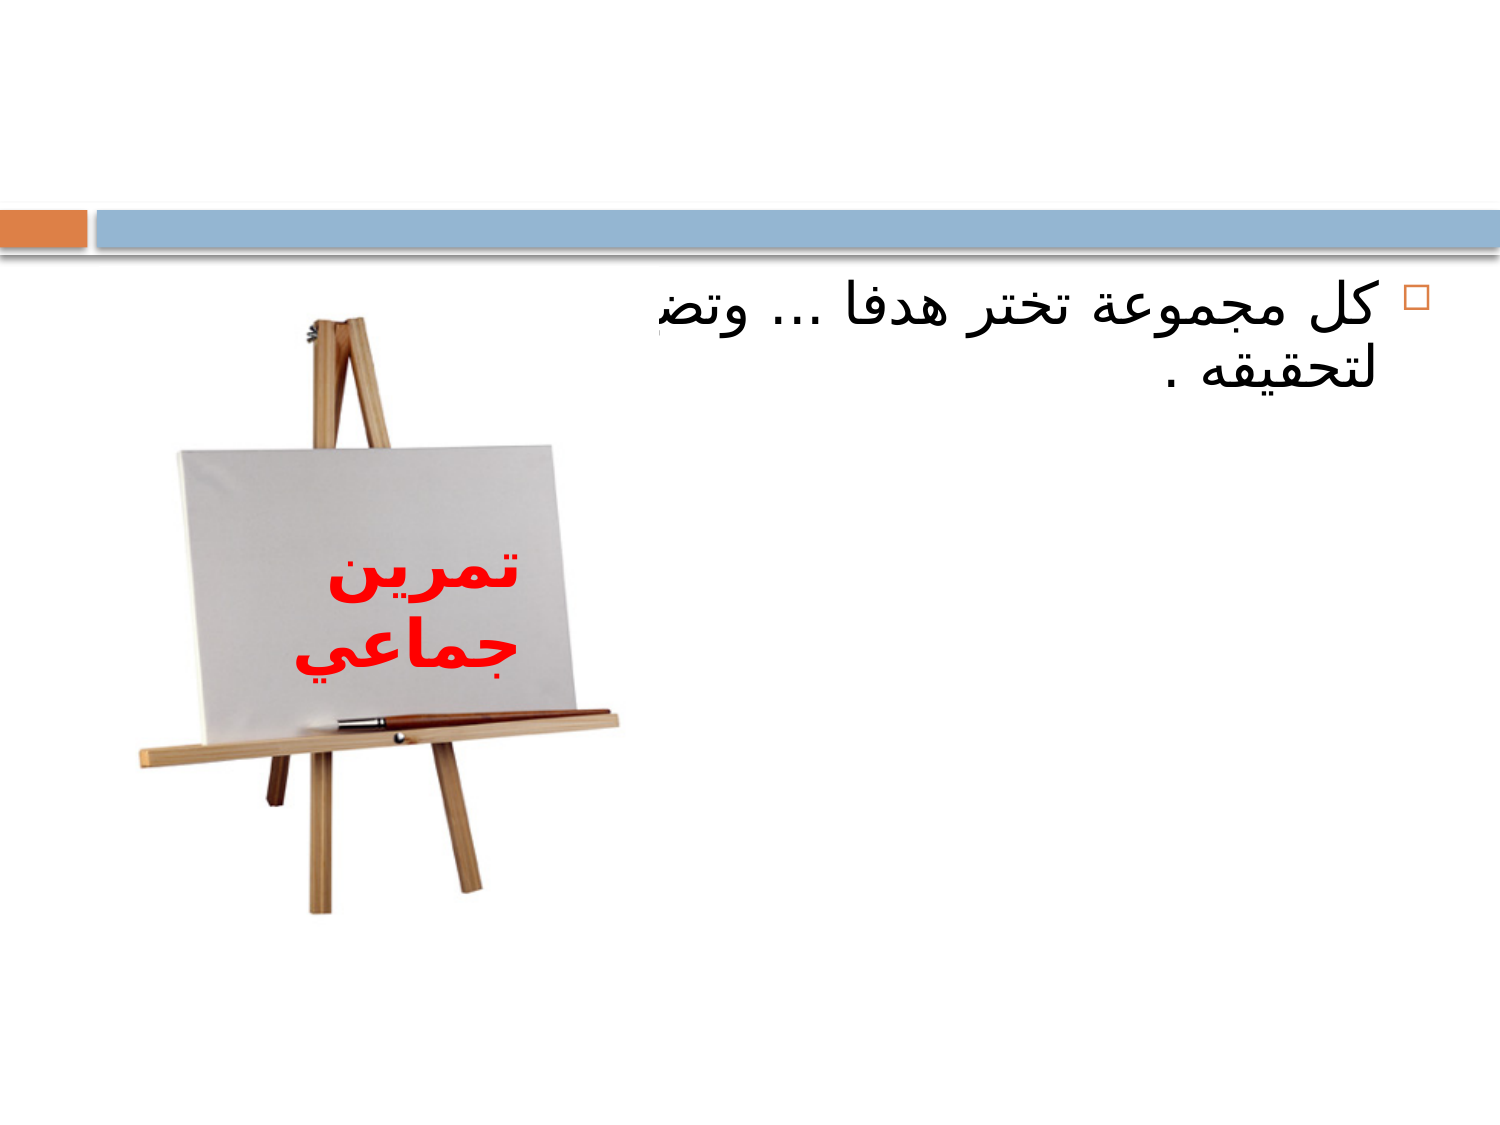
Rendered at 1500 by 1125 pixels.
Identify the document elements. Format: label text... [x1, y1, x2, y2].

list كل مجموعة تختر هدفا ... وتضع آلية لتحقيقه . [660, 267, 1447, 548]
picture [99, 266, 660, 953]
